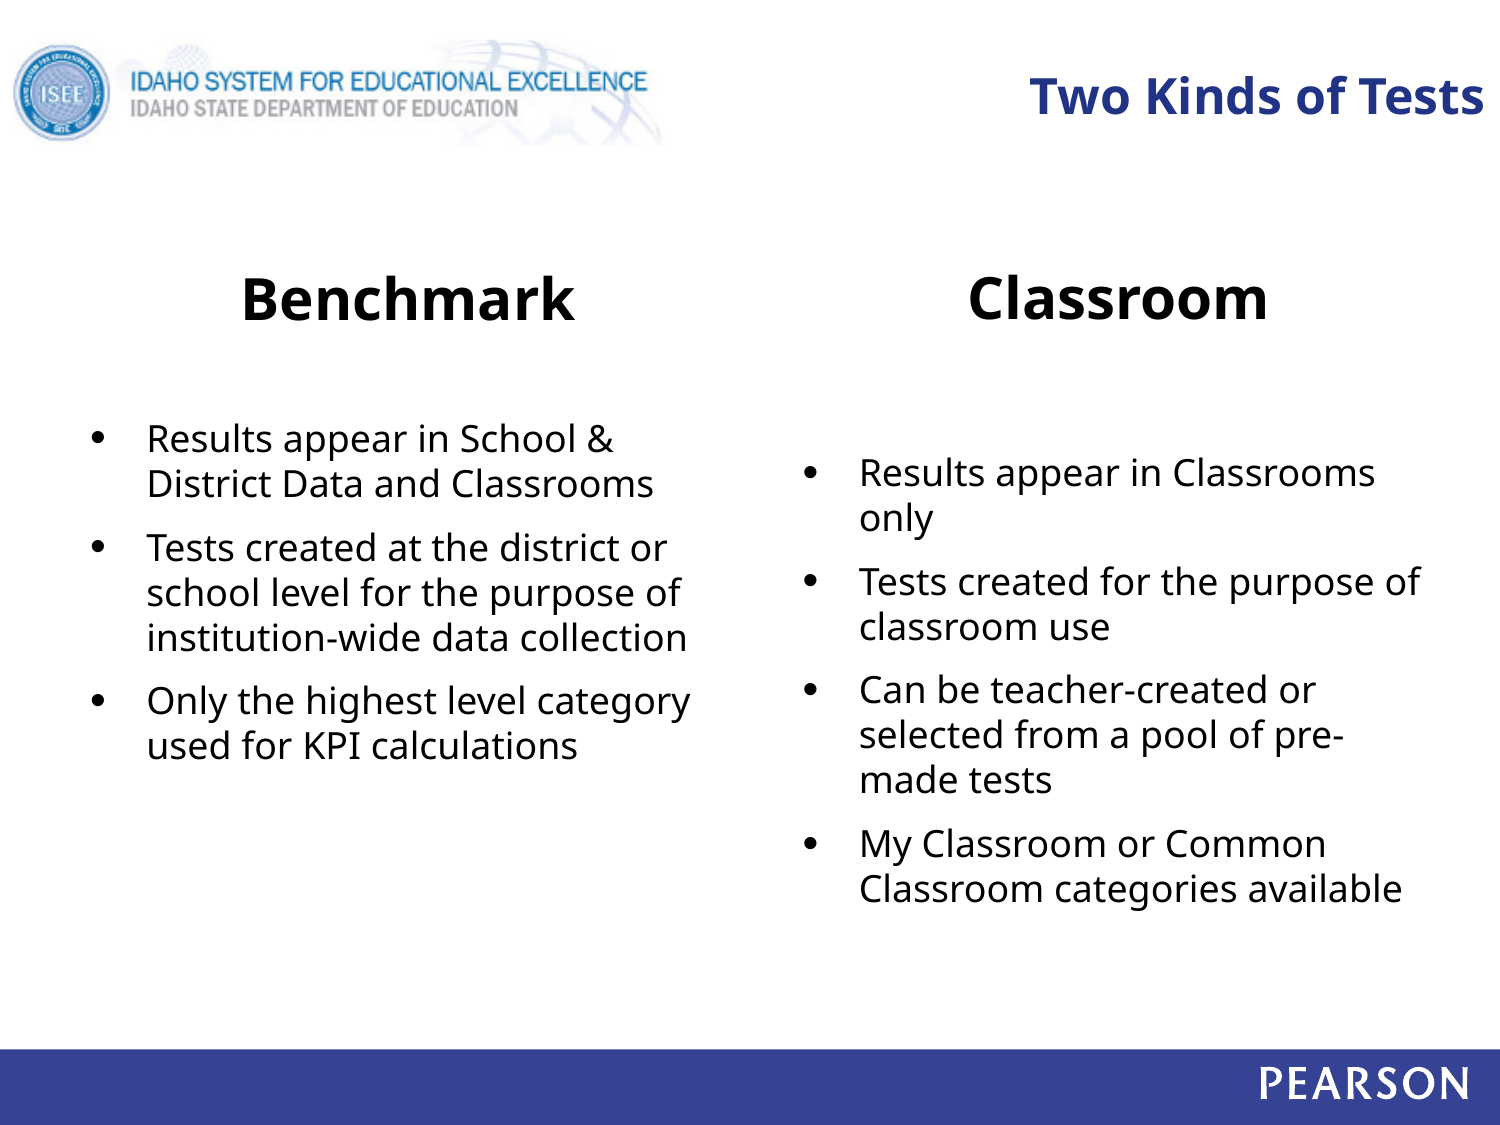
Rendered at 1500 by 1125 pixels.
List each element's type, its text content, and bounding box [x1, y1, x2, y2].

list Benchmark Results appear in School & District Data and Classrooms Tests created at the district or school level for the purpose of institution-wide data collection Only the highest level category used for KPI calculations [74, 254, 742, 998]
picture [12, 37, 670, 163]
list Classroom Results appear in Classrooms only Tests created for the purpose of classroom use Can be teacher-created or selected from a pool of pre-made tests My Classroom or Common Classroom categories available [787, 253, 1451, 997]
title Two Kinds of Tests [647, 64, 1500, 163]
